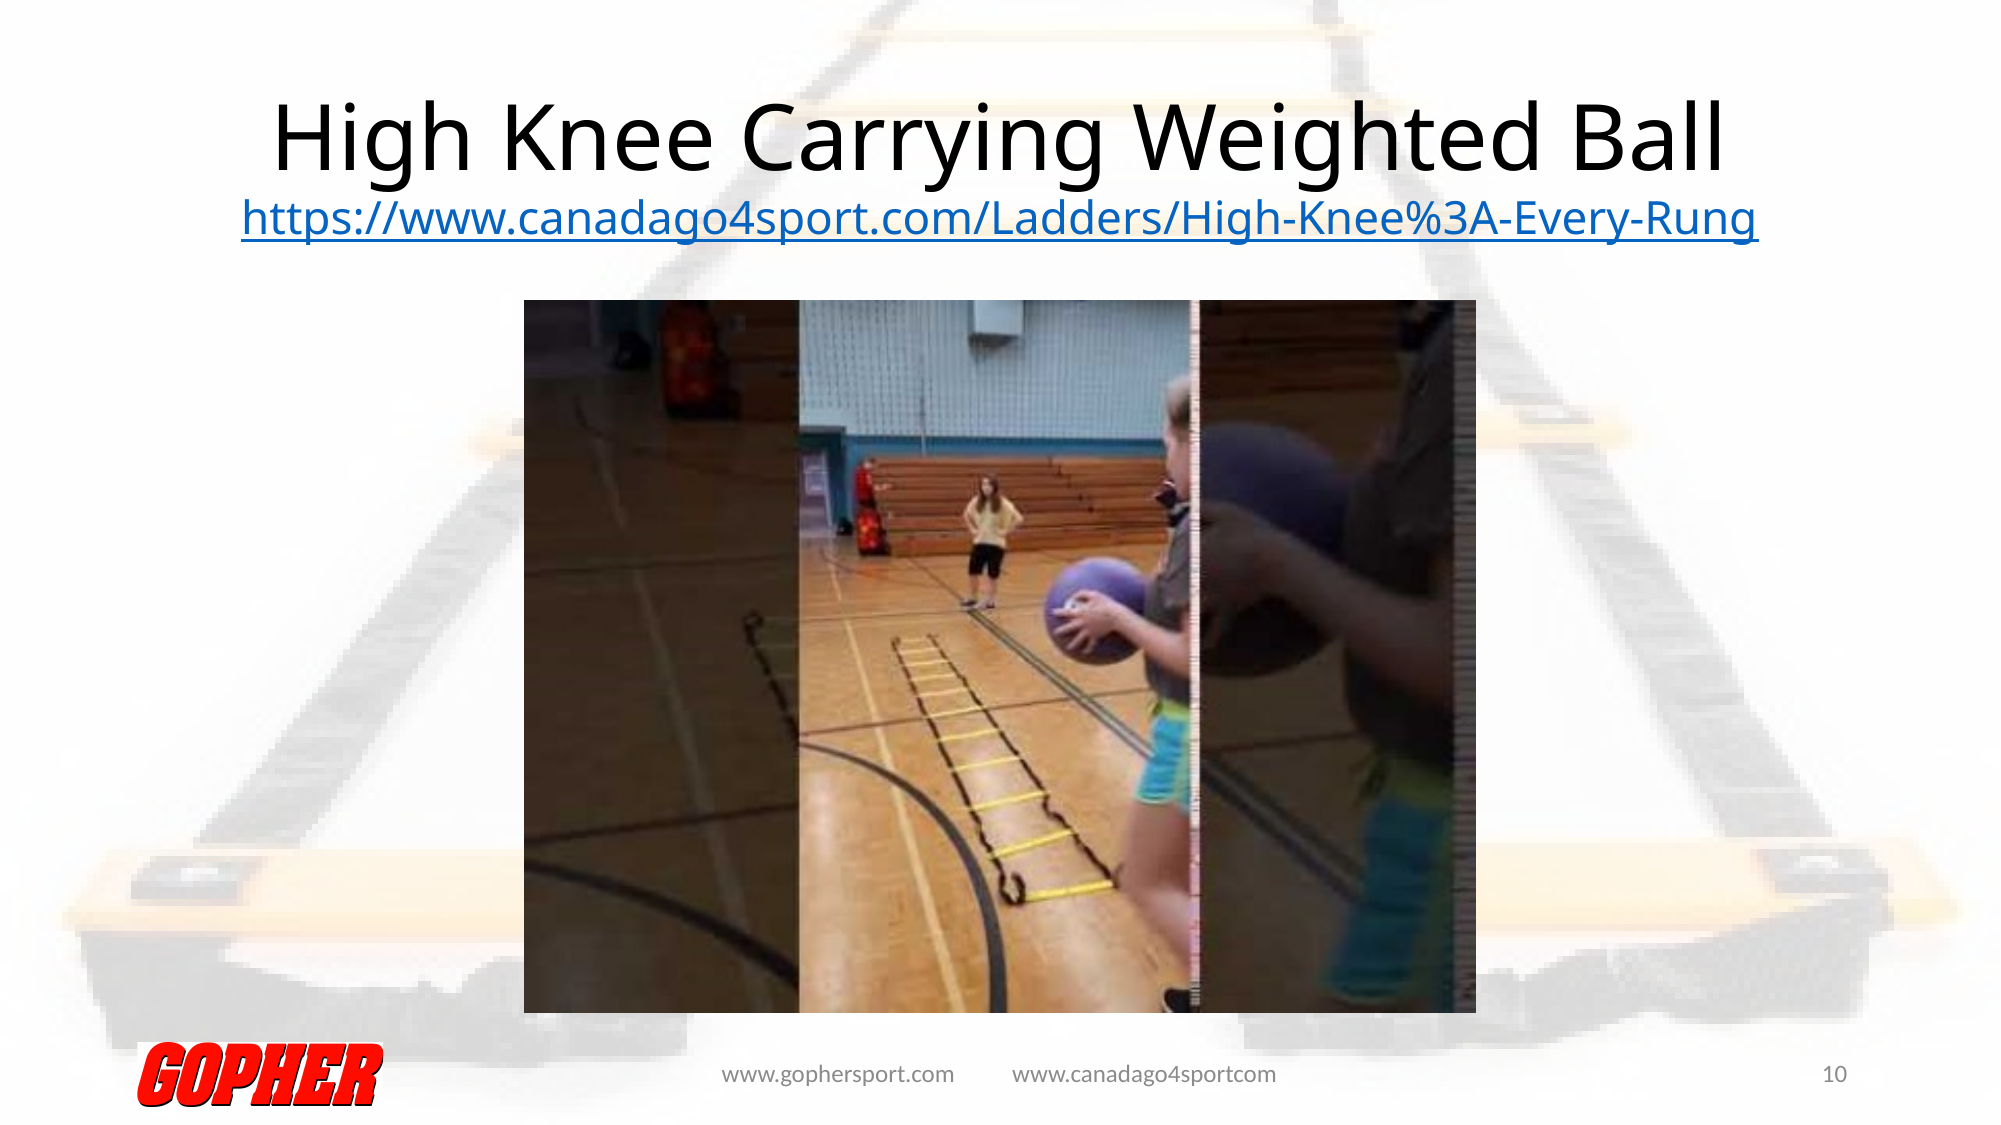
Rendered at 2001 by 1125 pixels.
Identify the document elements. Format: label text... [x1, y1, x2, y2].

slide_number 10 [1412, 1042, 1863, 1103]
title High Knee Carrying Weighted Ball https://www.canadago4sport.com/Ladders/High-Knee%3A-Every-Rung [137, 59, 1863, 278]
picture [137, 1042, 384, 1107]
footer www.gophersport.com www.canadago4sportcom [662, 1042, 1338, 1103]
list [523, 299, 1476, 1014]
